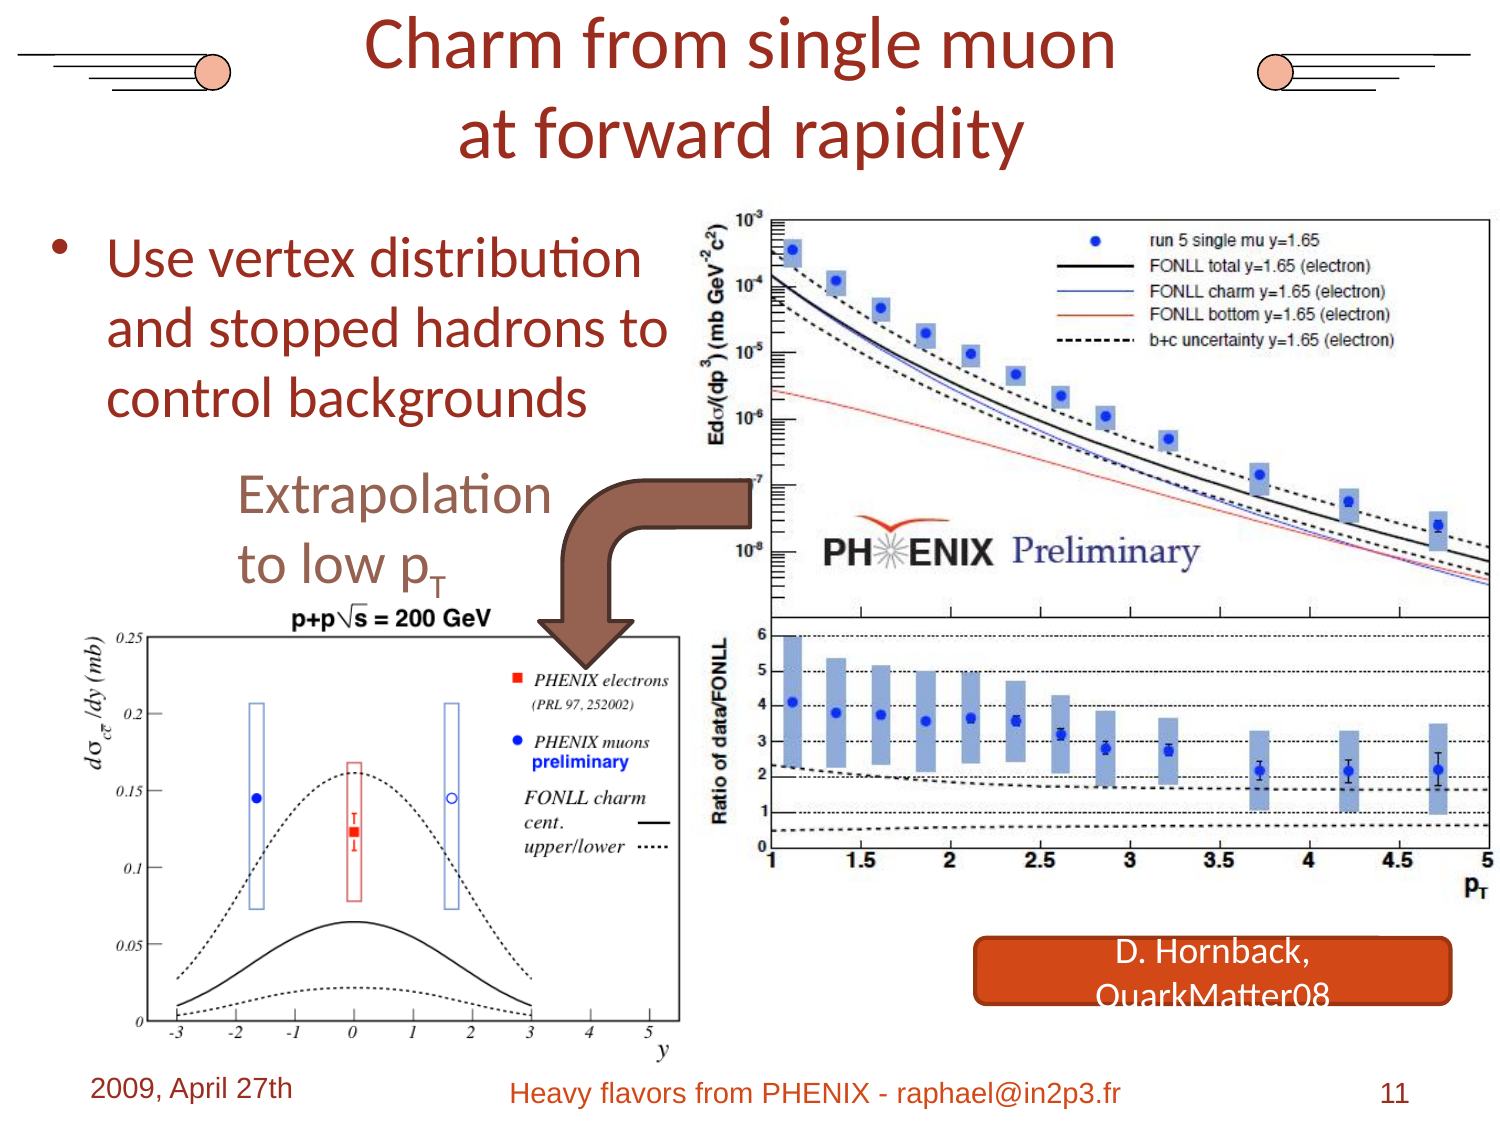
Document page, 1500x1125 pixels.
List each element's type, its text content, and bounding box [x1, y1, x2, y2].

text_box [17, 54, 1471, 91]
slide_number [74, 1078, 374, 1107]
slide_number 11 [1074, 1066, 1426, 1111]
picture [65, 198, 1500, 1070]
title Charm from single muon at forward rapidity [265, 14, 1235, 53]
text_box Extrapolation to low pT [222, 448, 622, 595]
footer Heavy flavors from PHENIX - raphael@in2p3.fr [374, 1066, 1257, 1125]
text_box D. Hornback, QuarkMatter08 [973, 935, 1453, 1007]
text_box [560, 478, 686, 595]
list Use vertex distribution and stopped hadrons to control backgrounds [34, 210, 686, 997]
title Charm from single muon at forward rapidity [265, 99, 1235, 153]
